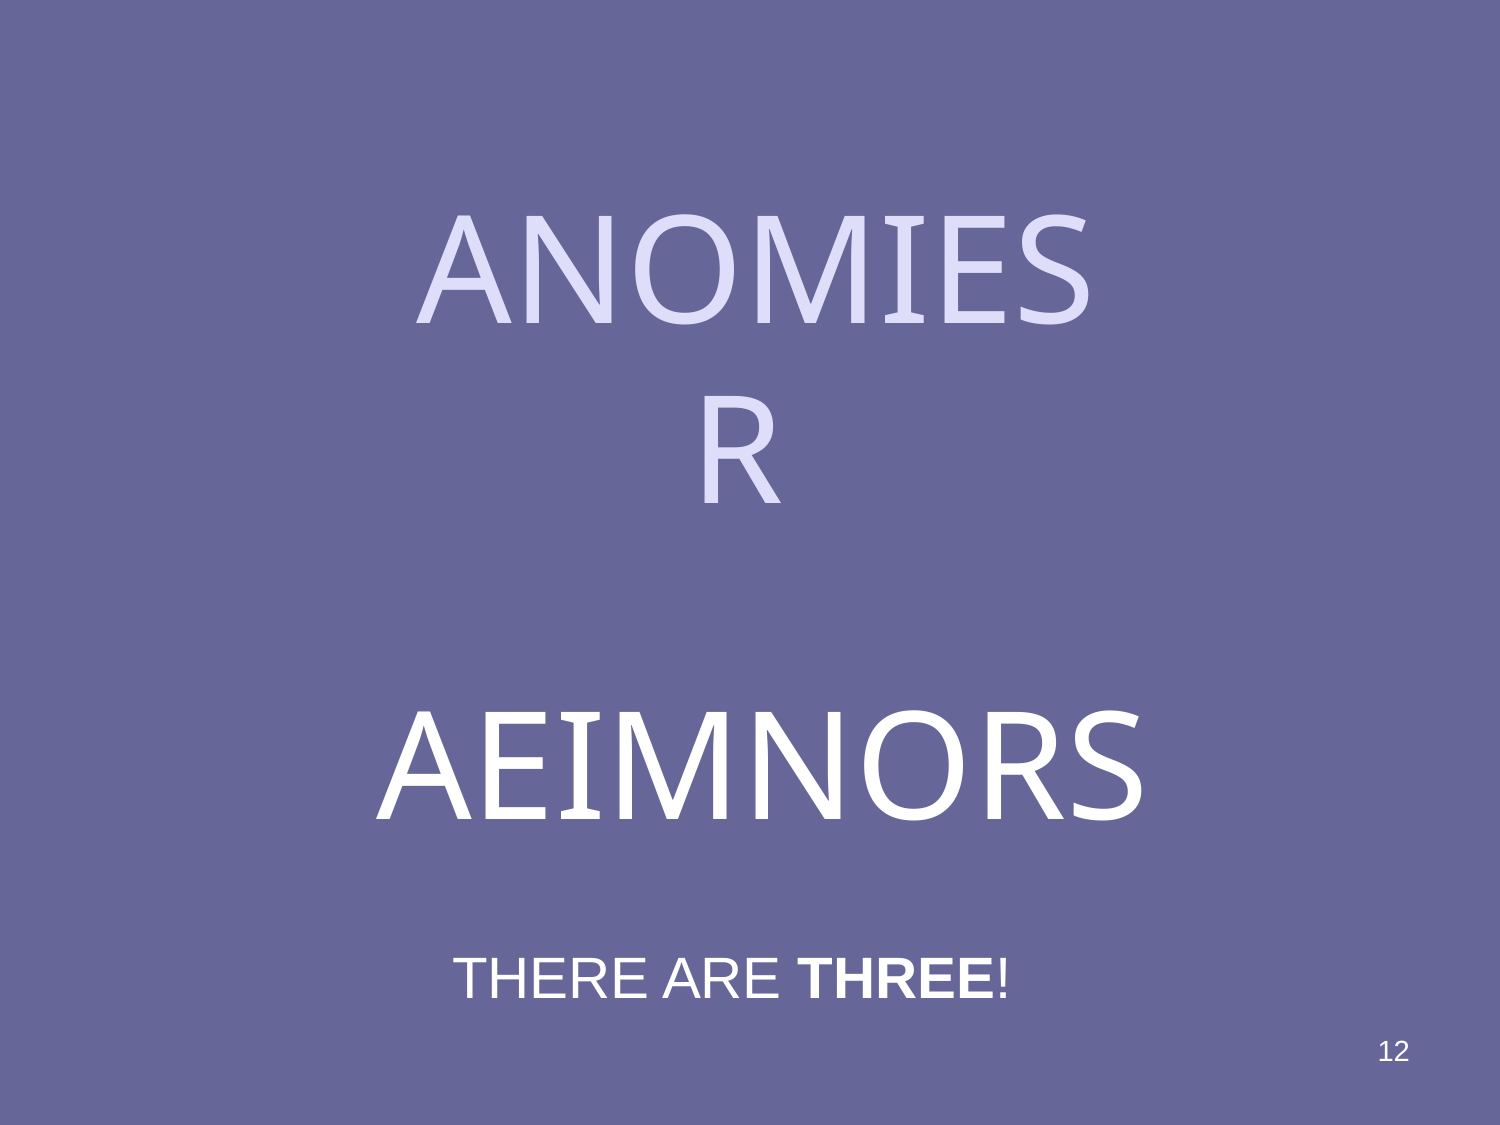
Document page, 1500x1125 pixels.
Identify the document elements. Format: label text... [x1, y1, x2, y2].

title ANOMIES R [12, 149, 1500, 662]
list AEIMNORS [12, 662, 1500, 1125]
text_box THERE ARE THREE! [437, 932, 1163, 1018]
